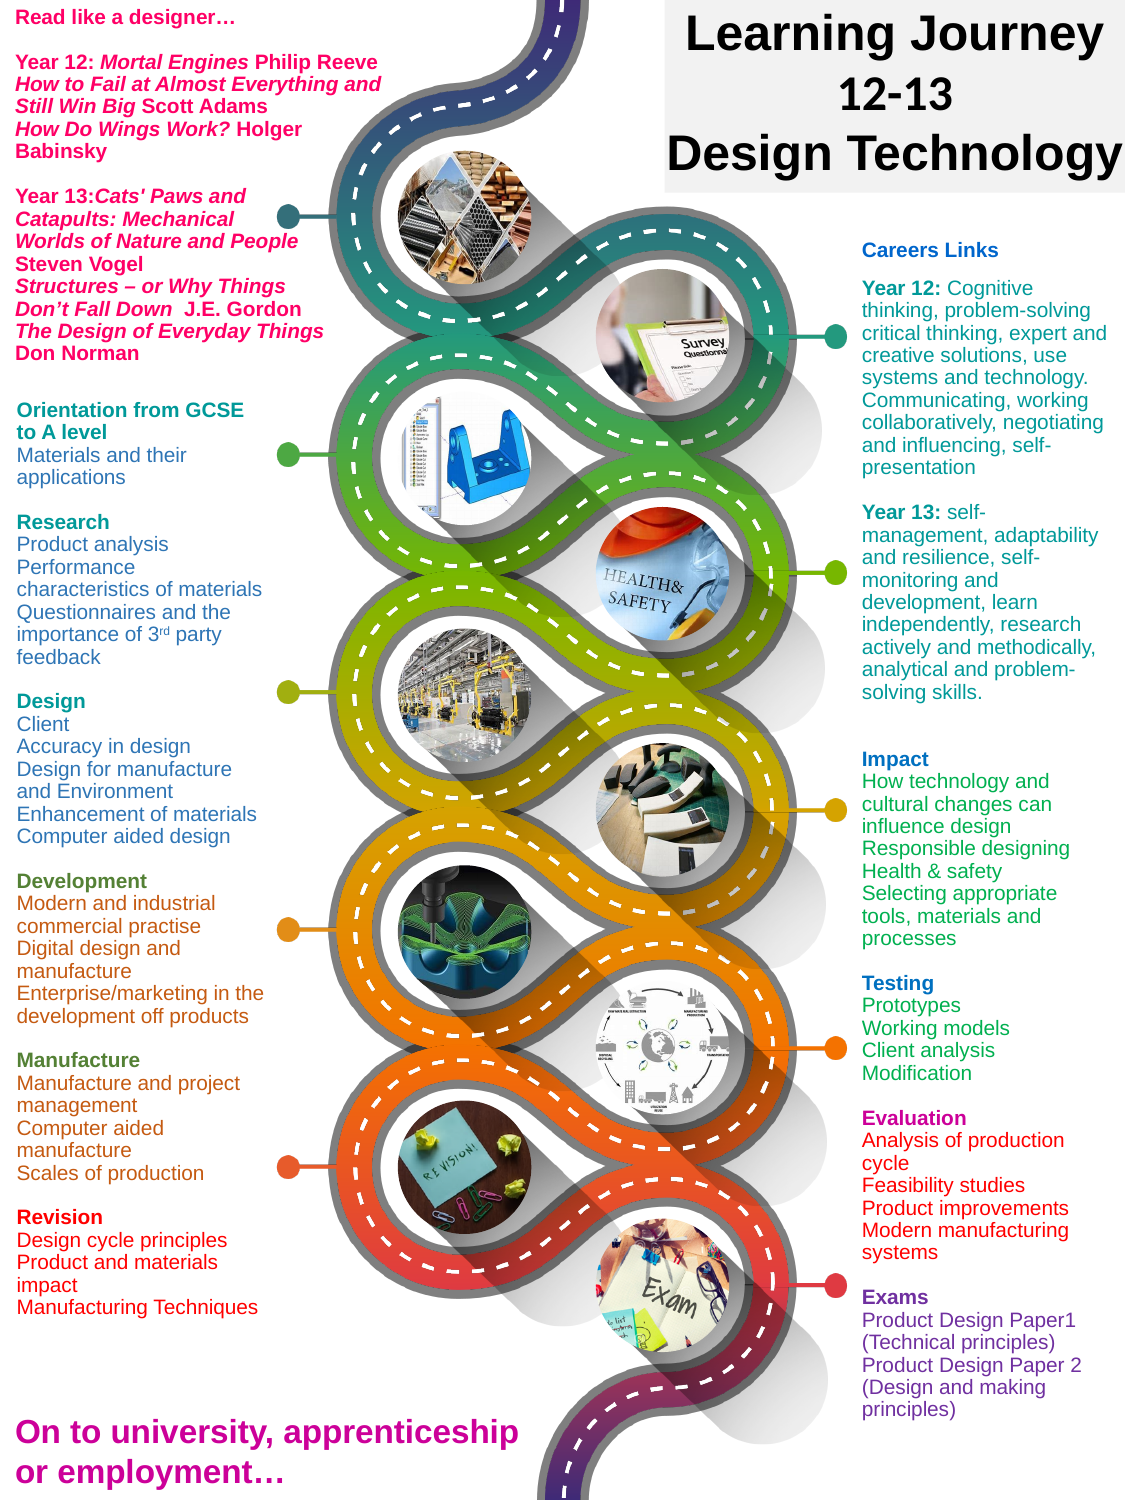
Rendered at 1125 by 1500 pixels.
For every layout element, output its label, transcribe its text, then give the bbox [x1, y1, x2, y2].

text_box On to university, apprenticeship or employment… [0, 1402, 563, 1500]
text_box Learning Journey 12-13 Design Technology [664, 0, 1125, 193]
list Impact How technology and cultural changes can influence design Responsible designing Health & safety Selecting appropriate tools, materials and processes Testing Prototypes Working models Client analysis Modification Evaluation Analysis of production cycle Feasibility studies Product improvements Modern manufacturing systems Exams Product Design Paper1 (Technical principles) Product Design Paper 2 (Design and making principles) [846, 715, 1119, 774]
text_box Read like a designer… Year 12: Mortal Engines Philip Reeve How to Fail at Almost Everything and Still Win Big Scott Adams How Do Wings Work? Holger Babinsky Year 13:Cats' Paws and Catapults: Mechanical Worlds of Nature and People Steven Vogel Structures – or Why Things Don’t Fall Down J.E. Gordon The Design of Everyday Things Don Norman [0, 0, 563, 160]
list Orientation from GCSE to A level Materials and their applications Research Product analysis Performance characteristics of materials Questionnaires and the importance of 3rd party feedback Design Client Accuracy in design Design for manufacture and Environment Enhancement of materials Computer aided design Development Modern and industrial commercial practise Digital design and manufacture Enterprise/marketing in the development off products Manufacture Manufacture and project management Computer aided manufacture Scales of production Revision Design cycle principles Product and materials impact Manufacturing Techniques [1, 391, 281, 1402]
picture [275, 0, 849, 1500]
text_box Careers Links Year 12: Cognitive thinking, problem-solving critical thinking, expert and creative solutions, use systems and technology. Communicating, working collaboratively, negotiating and influencing, self-presentation Year 13: self-management, adaptability and resilience, self-monitoring and development, learn independently, research actively and methodically, analytical and problem-solving skills. [846, 231, 1125, 393]
